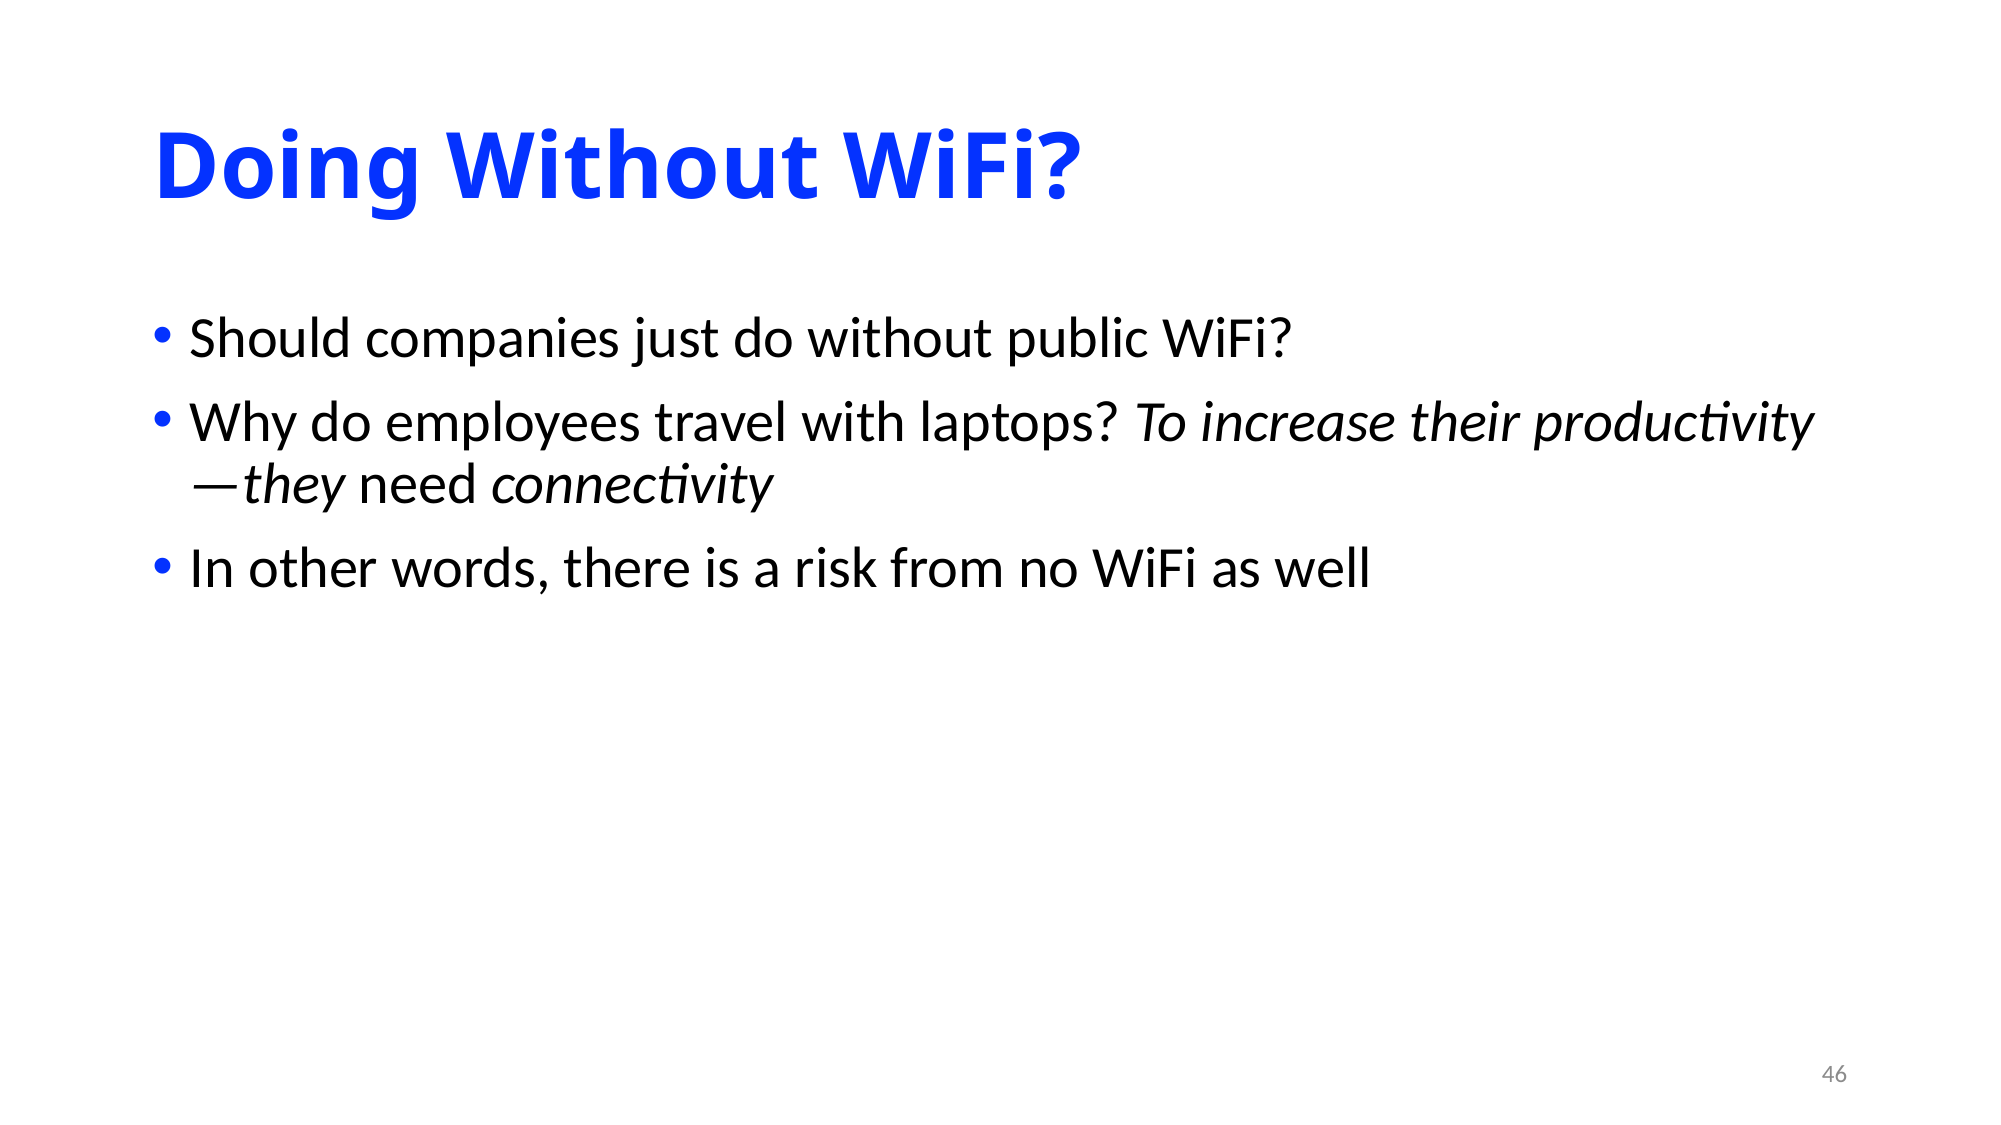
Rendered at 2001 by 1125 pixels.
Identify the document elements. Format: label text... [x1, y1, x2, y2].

slide_number 46 [1412, 1042, 1863, 1103]
list Should companies just do without public WiFi? Why do employees travel with laptops? To increase their productivity—they need connectivity In other words, there is a risk from no WiFi as well [137, 299, 1863, 1014]
title Doing Without WiFi? [137, 59, 1863, 278]
